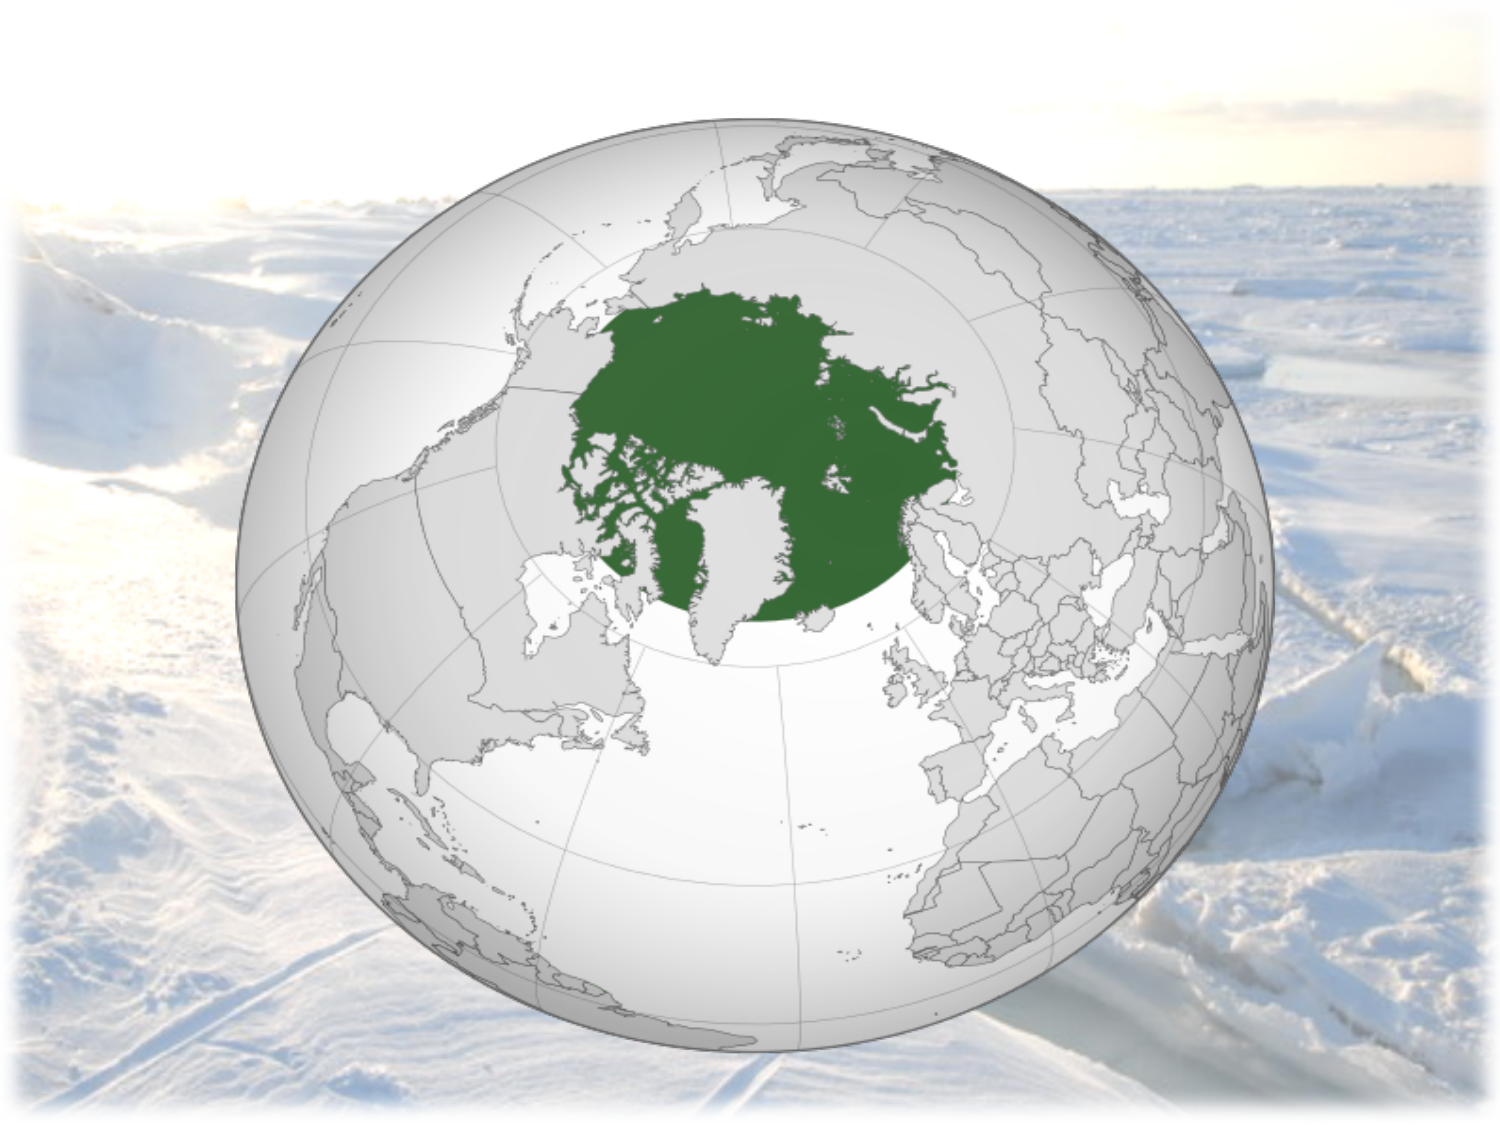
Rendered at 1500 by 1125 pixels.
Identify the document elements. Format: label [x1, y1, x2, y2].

list [234, 116, 1277, 1055]
picture [0, 0, 1500, 1125]
